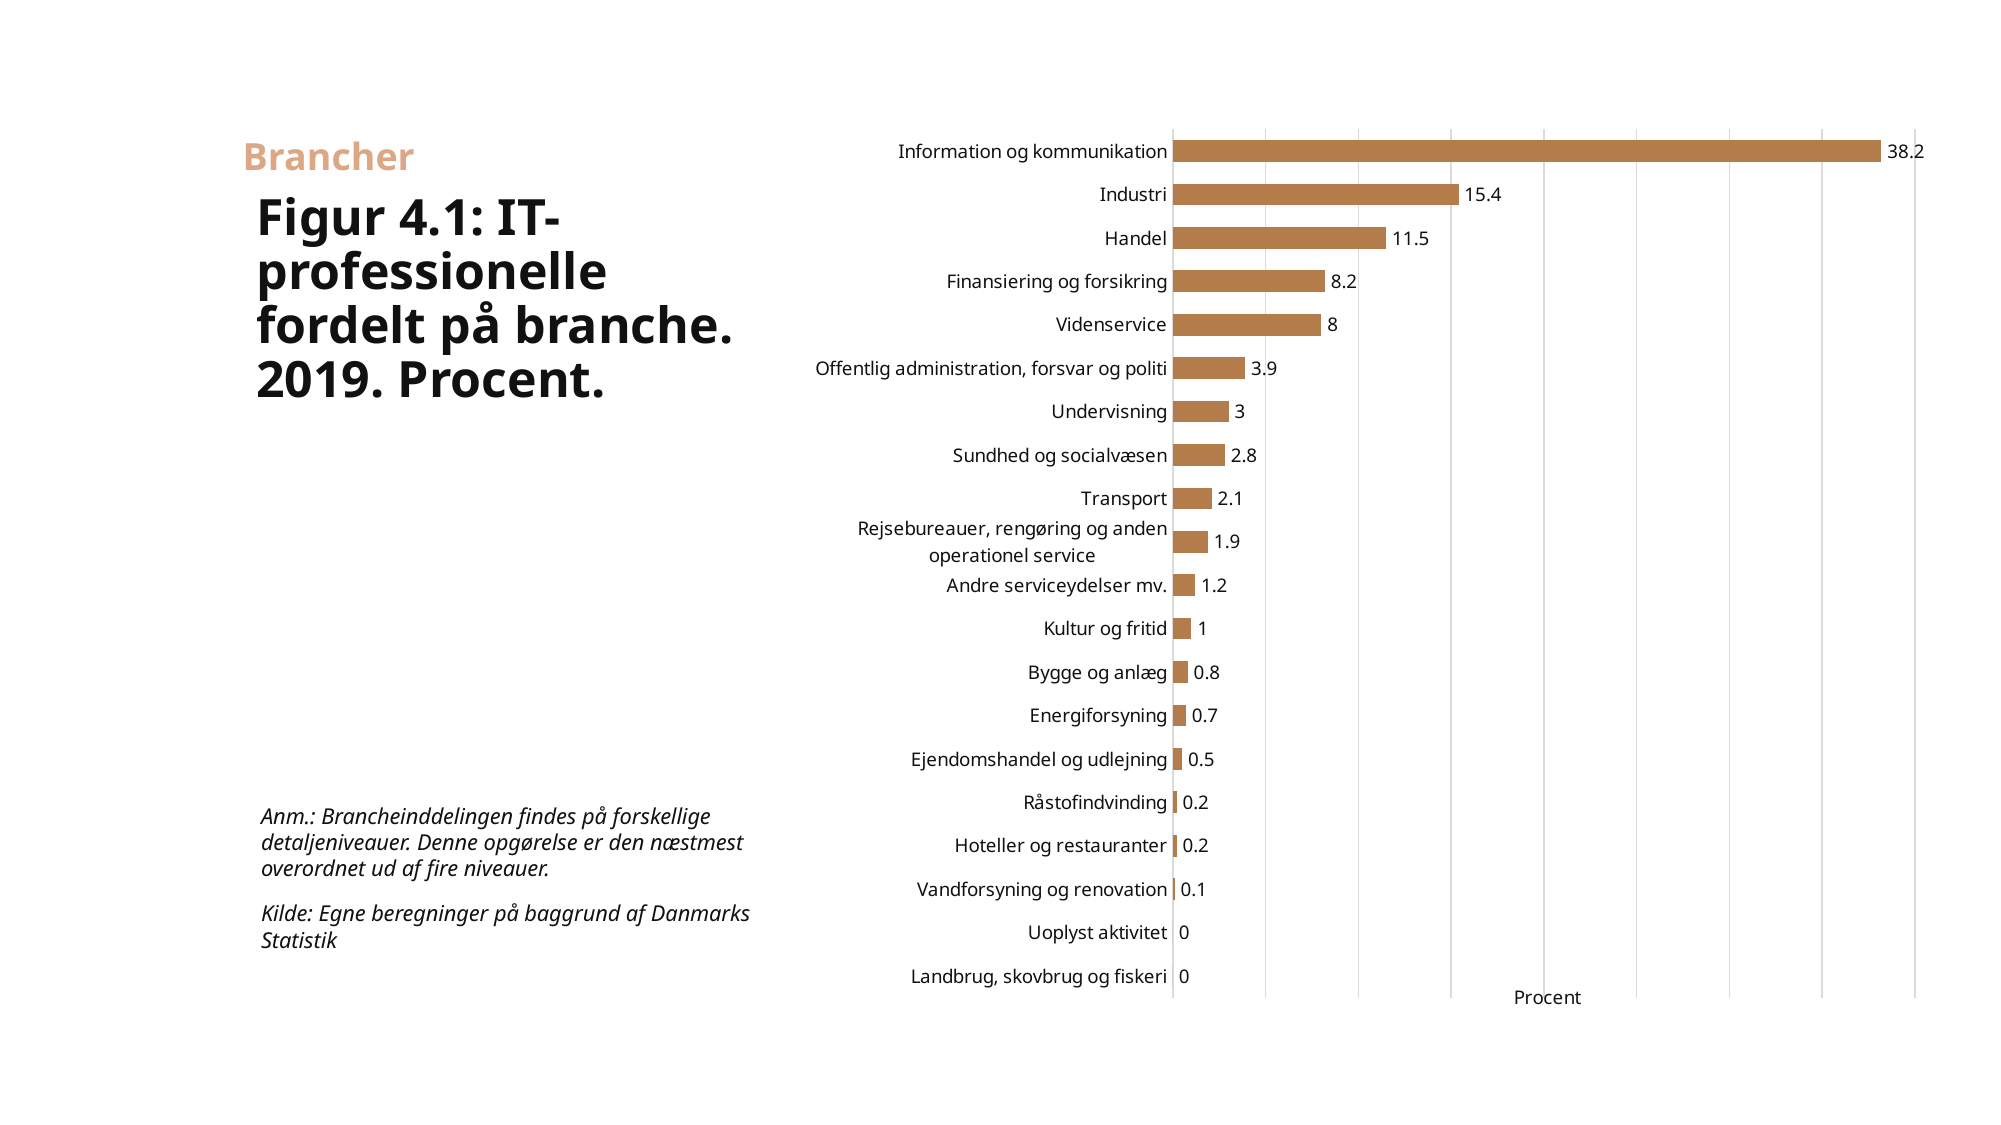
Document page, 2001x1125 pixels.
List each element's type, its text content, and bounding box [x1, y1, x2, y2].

list Anm.: Brancheinddelingen findes på forskellige detaljeniveauer. Denne opgørelse er den næstmest overordnet ud af fire niveauer. Kilde: Egne beregninger på baggrund af Danmarks Statistik [246, 795, 767, 960]
title Figur 4.1: IT-professionelle fordelt på branche. 2019. Procent. [241, 185, 750, 426]
chart [767, 107, 1935, 1062]
text_box Brancher [227, 125, 430, 185]
